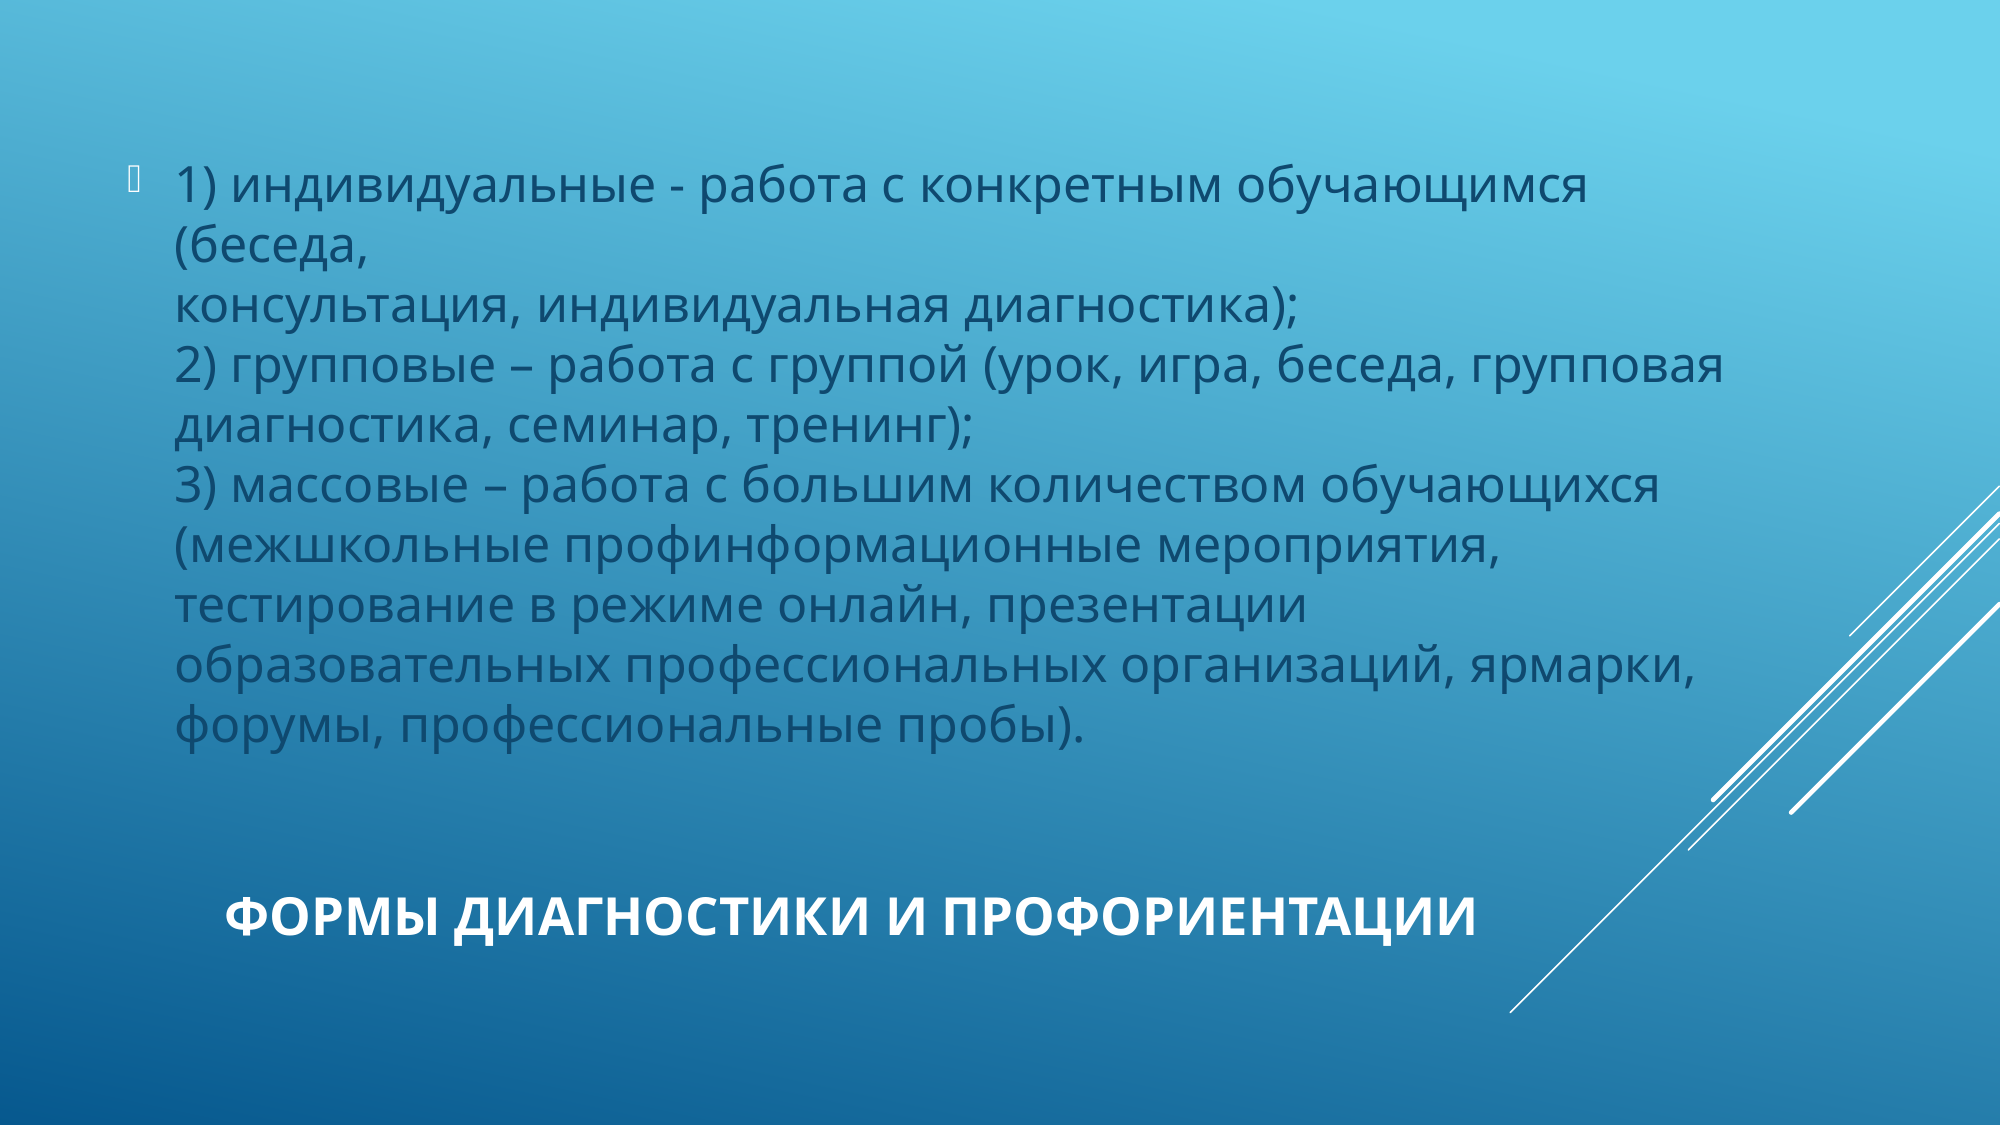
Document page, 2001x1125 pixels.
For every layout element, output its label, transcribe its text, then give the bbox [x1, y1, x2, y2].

list 1) индивидуальные - работа с конкретным обучающимся (беседа, консультация, индивидуальная диагностика); 2) групповые – работа с группой (урок, игра, беседа, групповая диагностика, семинар, тренинг); 3) массовые – работа с большим количеством обучающихся (межшкольные профинформационные мероприятия, тестирование в режиме онлайн, презентации образовательных профессиональных организаций, ярмарки, форумы, профессиональные пробы). [112, 112, 1761, 793]
title Формы диагностики и профориентации [209, 793, 1513, 1036]
